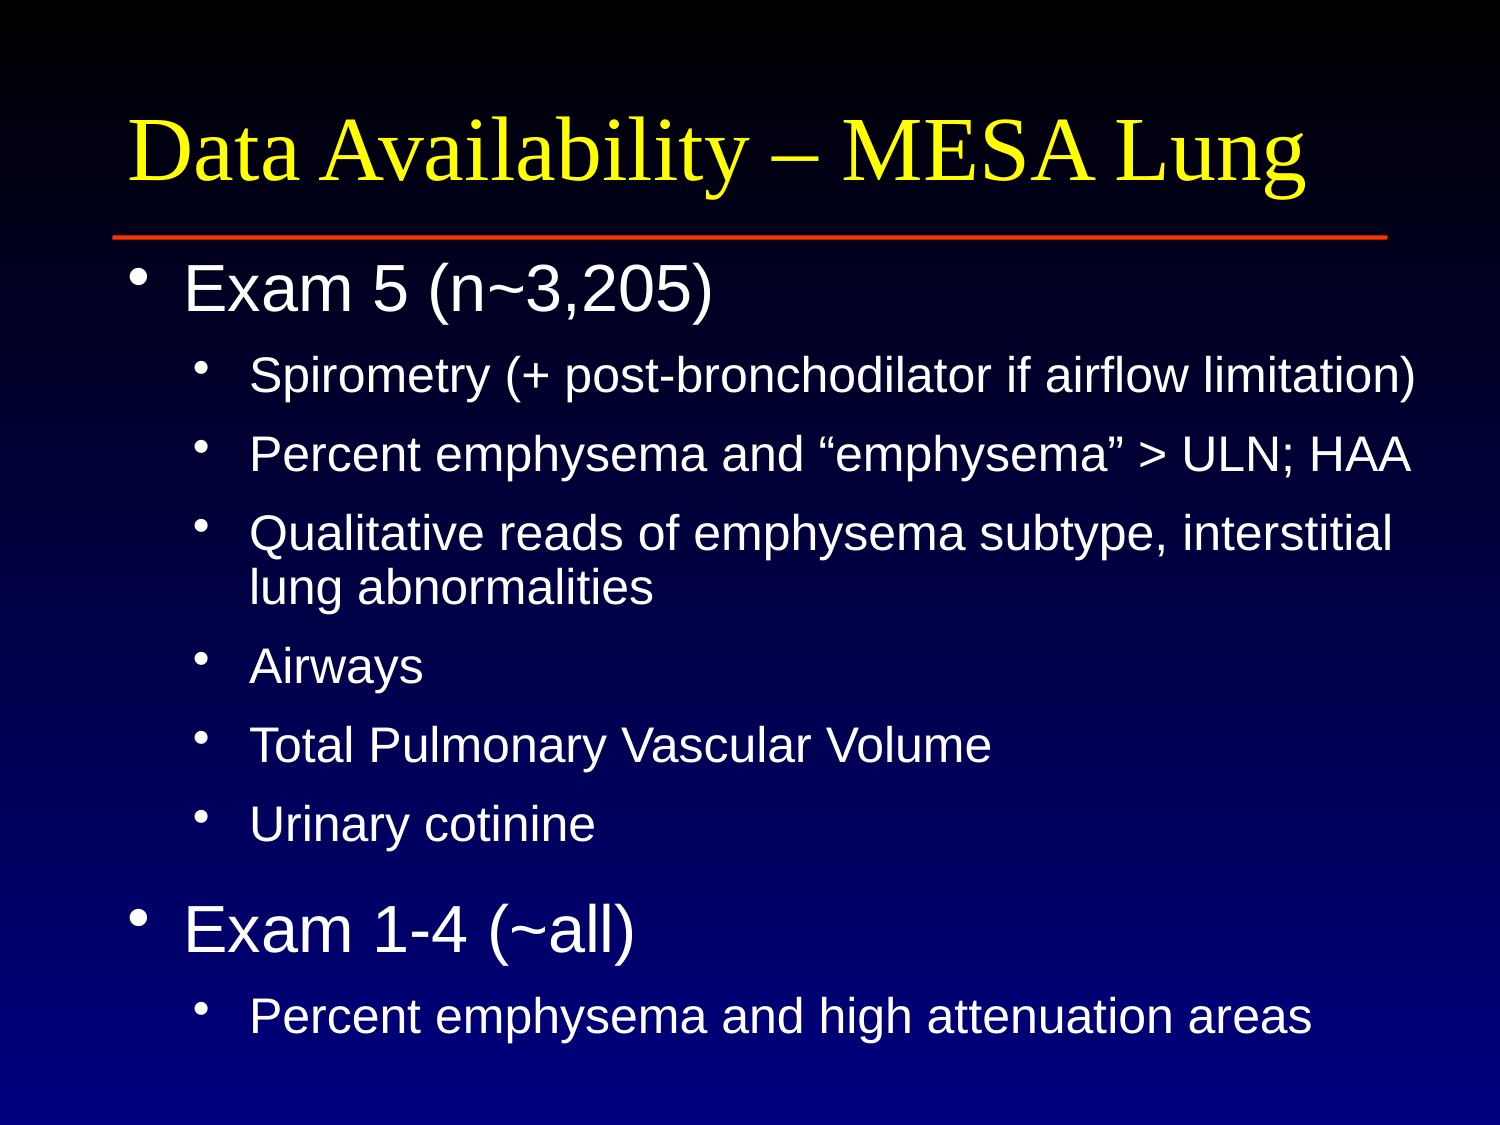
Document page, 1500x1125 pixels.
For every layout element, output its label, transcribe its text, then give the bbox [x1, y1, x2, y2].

text_box Exam 5 (n~3,205) Spirometry (+ post-bronchodilator if airflow limitation) Percent emphysema and “emphysema” > ULN; HAA Qualitative reads of emphysema subtype, interstitial lung abnormalities Airways Total Pulmonary Vascular Volume Urinary cotinine Exam 1-4 (~all) Percent emphysema and high attenuation areas [112, 237, 1500, 1063]
title Data Availability – MESA Lung [112, 49, 1388, 238]
